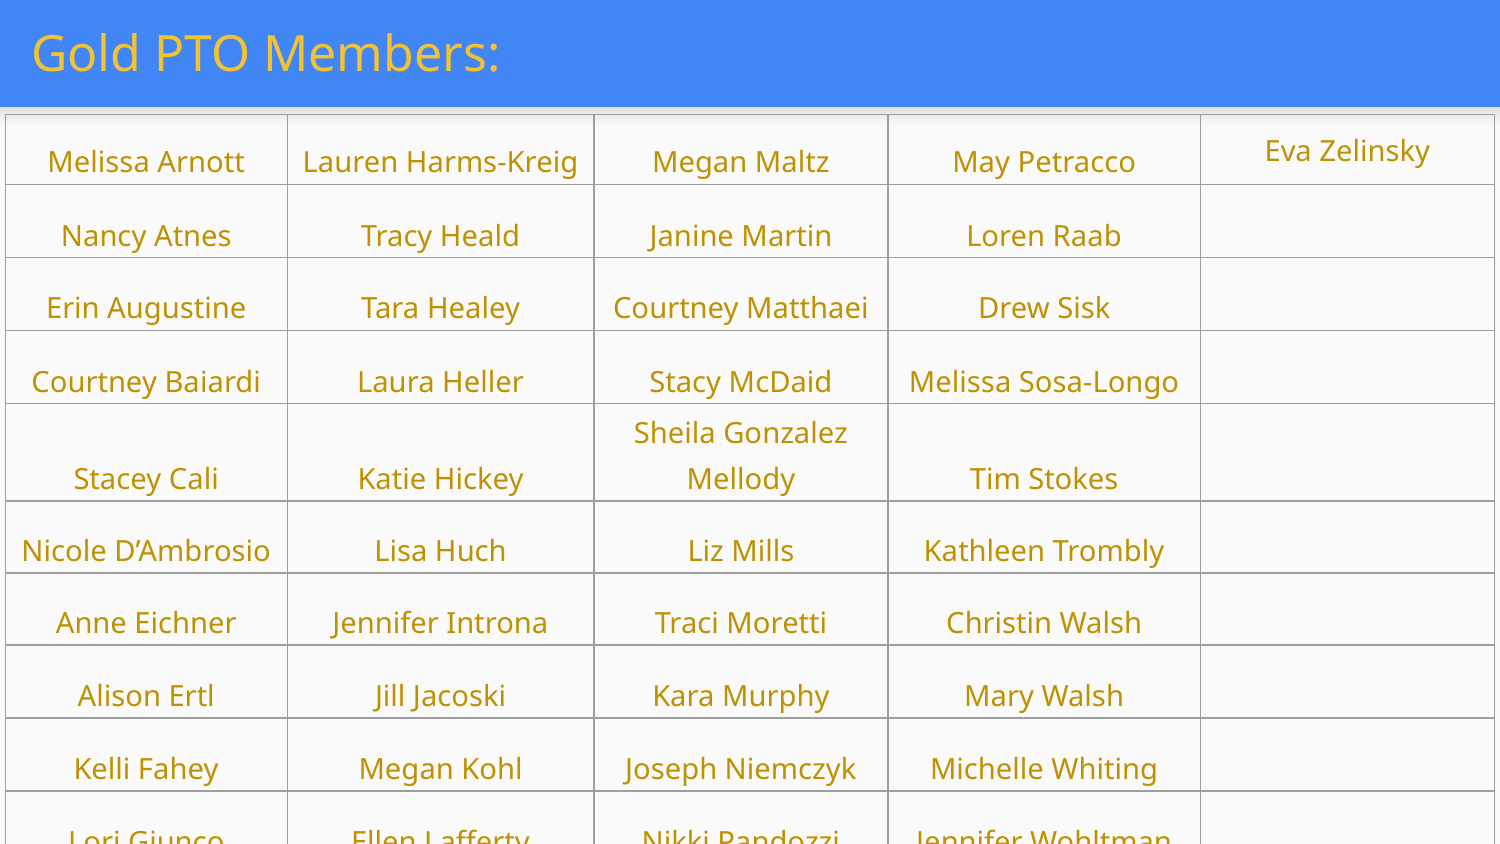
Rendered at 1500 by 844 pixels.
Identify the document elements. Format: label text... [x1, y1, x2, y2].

table_header Lauren Harms-Kreig [288, 115, 593, 184]
table_cell Kelli Fahey [6, 719, 287, 790]
table_header Eva Zelinsky [1201, 115, 1494, 184]
table_cell [1201, 502, 1494, 572]
table_cell Anne Eichner [6, 574, 287, 644]
table_cell [1201, 574, 1494, 644]
table_cell Mary Walsh [889, 646, 1200, 717]
table_cell Tara Healey [288, 258, 593, 330]
table_cell Nicole D’Ambrosio [6, 502, 287, 572]
table_cell Nikki Pandozzi [595, 792, 887, 844]
table_cell Courtney Matthaei [595, 258, 887, 330]
table_cell Lori Giunco [6, 792, 287, 844]
table_cell Jennifer Wohltman [889, 792, 1200, 844]
table_cell [1201, 646, 1494, 717]
table_cell Jill Jacoski [288, 646, 593, 717]
table_cell Stacey Cali [6, 404, 287, 500]
table_cell Melissa Sosa-Longo [889, 331, 1200, 403]
table_cell Kara Murphy [595, 646, 887, 717]
table_cell Sheila Gonzalez Mellody [595, 404, 887, 500]
table_cell Michelle Whiting [889, 719, 1200, 790]
table_cell [1201, 719, 1494, 790]
table_cell [1201, 404, 1494, 500]
table_cell [1201, 258, 1494, 330]
table_cell [1201, 185, 1494, 257]
table_header May Petracco [889, 115, 1200, 184]
table_cell Loren Raab [889, 185, 1200, 257]
table_cell Tracy Heald [288, 185, 593, 257]
table_cell [1201, 331, 1494, 403]
table_cell Alison Ertl [6, 646, 287, 717]
table_cell Ellen Lafferty [288, 792, 593, 844]
table_cell Tim Stokes [889, 404, 1200, 500]
table_cell Jennifer Introna [288, 574, 593, 644]
table_cell Traci Moretti [595, 574, 887, 644]
table_cell Liz Mills [595, 502, 887, 572]
table_cell Christin Walsh [889, 574, 1200, 644]
table_cell Drew Sisk [889, 258, 1200, 330]
table_cell Stacy McDaid [595, 331, 887, 403]
table_cell [1201, 792, 1494, 844]
table_header Megan Maltz [595, 115, 887, 184]
table_cell Joseph Niemczyk [595, 719, 887, 790]
table_cell Katie Hickey [288, 404, 593, 500]
table_cell Laura Heller [288, 331, 593, 403]
table_cell Megan Kohl [288, 719, 593, 790]
table_cell Courtney Baiardi [6, 331, 287, 403]
table_cell Erin Augustine [6, 258, 287, 330]
table_header Melissa Arnott [6, 115, 287, 184]
table_cell Lisa Huch [288, 502, 593, 572]
title Gold PTO Members: [16, 2, 1464, 102]
table_cell Janine Martin [595, 185, 887, 257]
table_cell Kathleen Trombly [889, 502, 1200, 572]
table_cell Nancy Atnes [6, 185, 287, 257]
